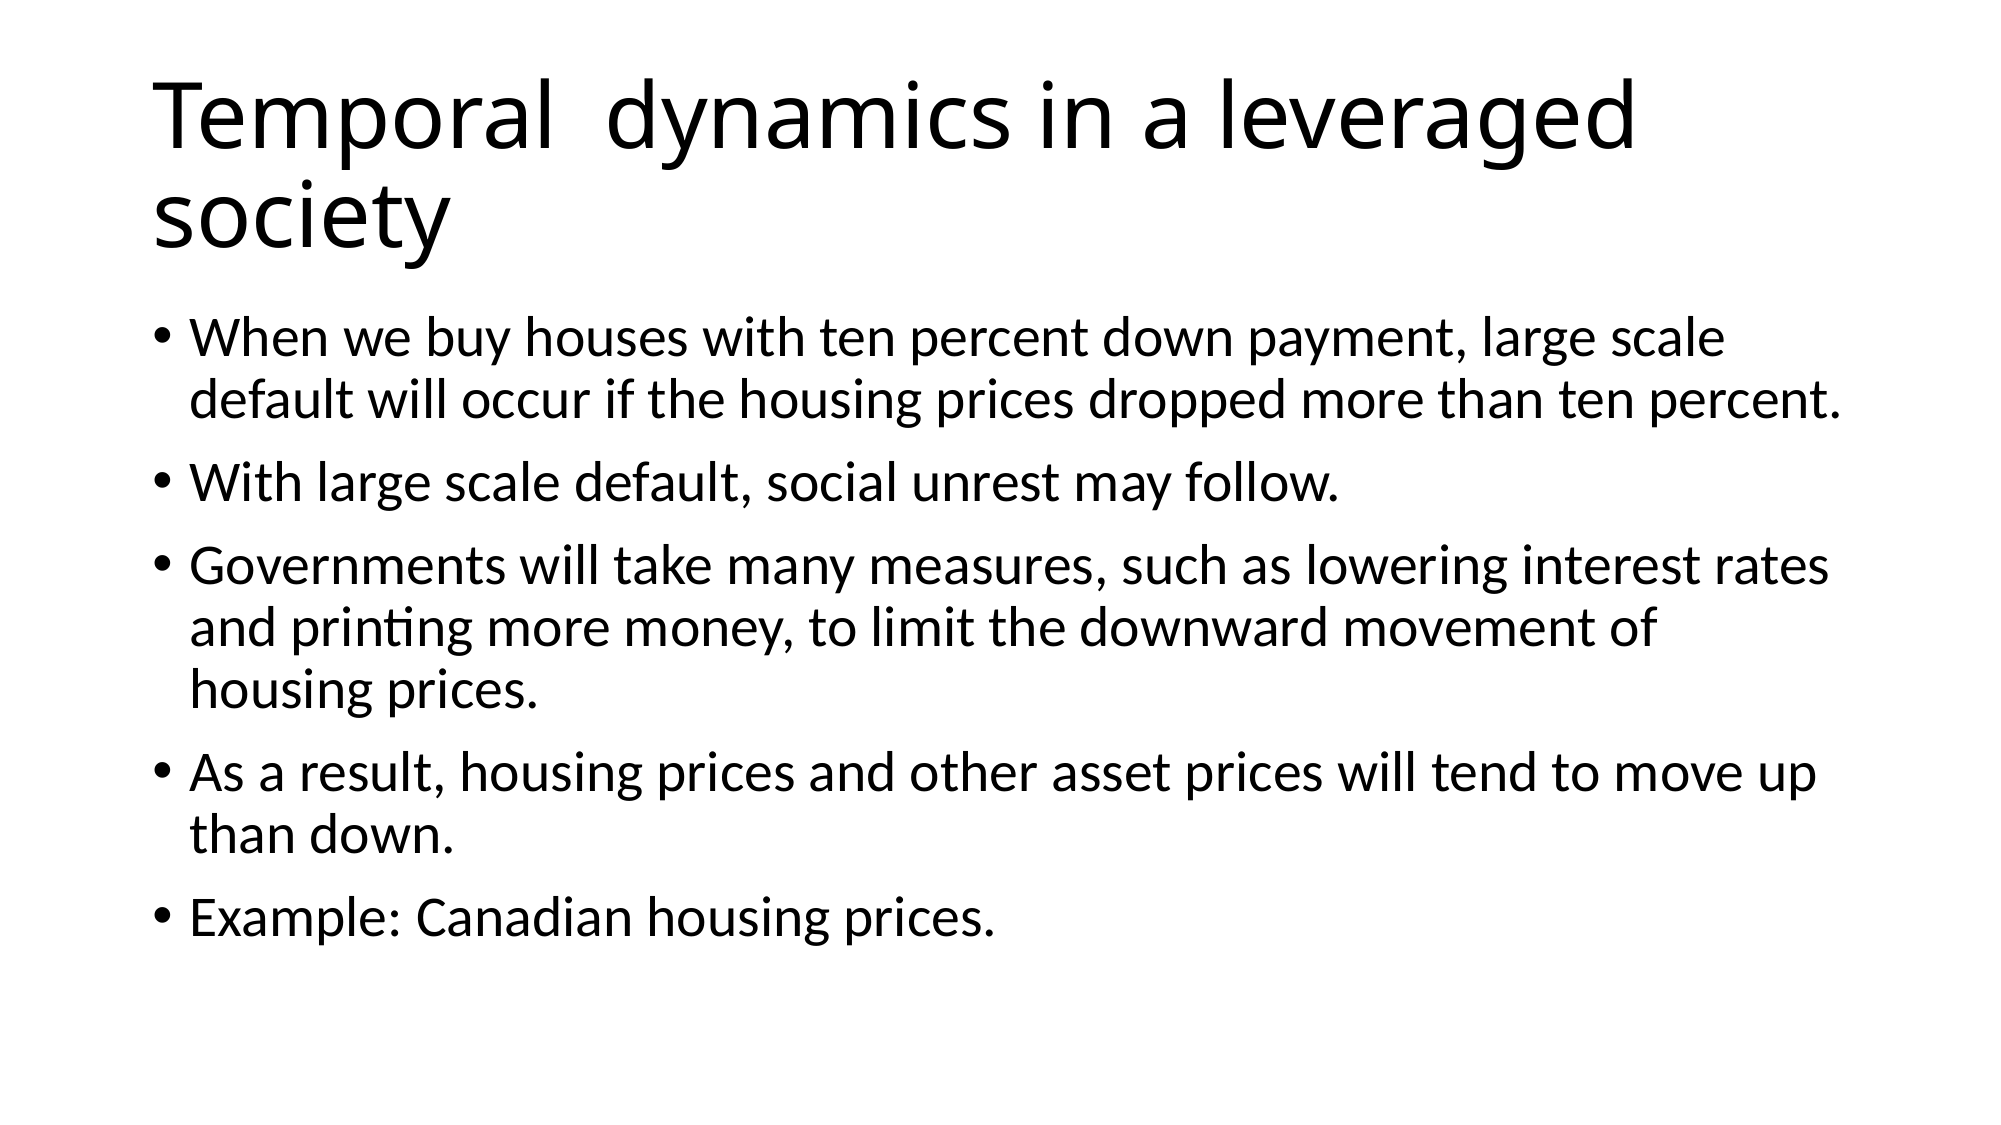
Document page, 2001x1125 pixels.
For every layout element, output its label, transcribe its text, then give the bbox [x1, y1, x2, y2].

title Temporal dynamics in a leveraged society [137, 59, 1863, 278]
list When we buy houses with ten percent down payment, large scale default will occur if the housing prices dropped more than ten percent. With large scale default, social unrest may follow. Governments will take many measures, such as lowering interest rates and printing more money, to limit the downward movement of housing prices. As a result, housing prices and other asset prices will tend to move up than down. Example: Canadian housing prices. [137, 299, 1863, 1014]
